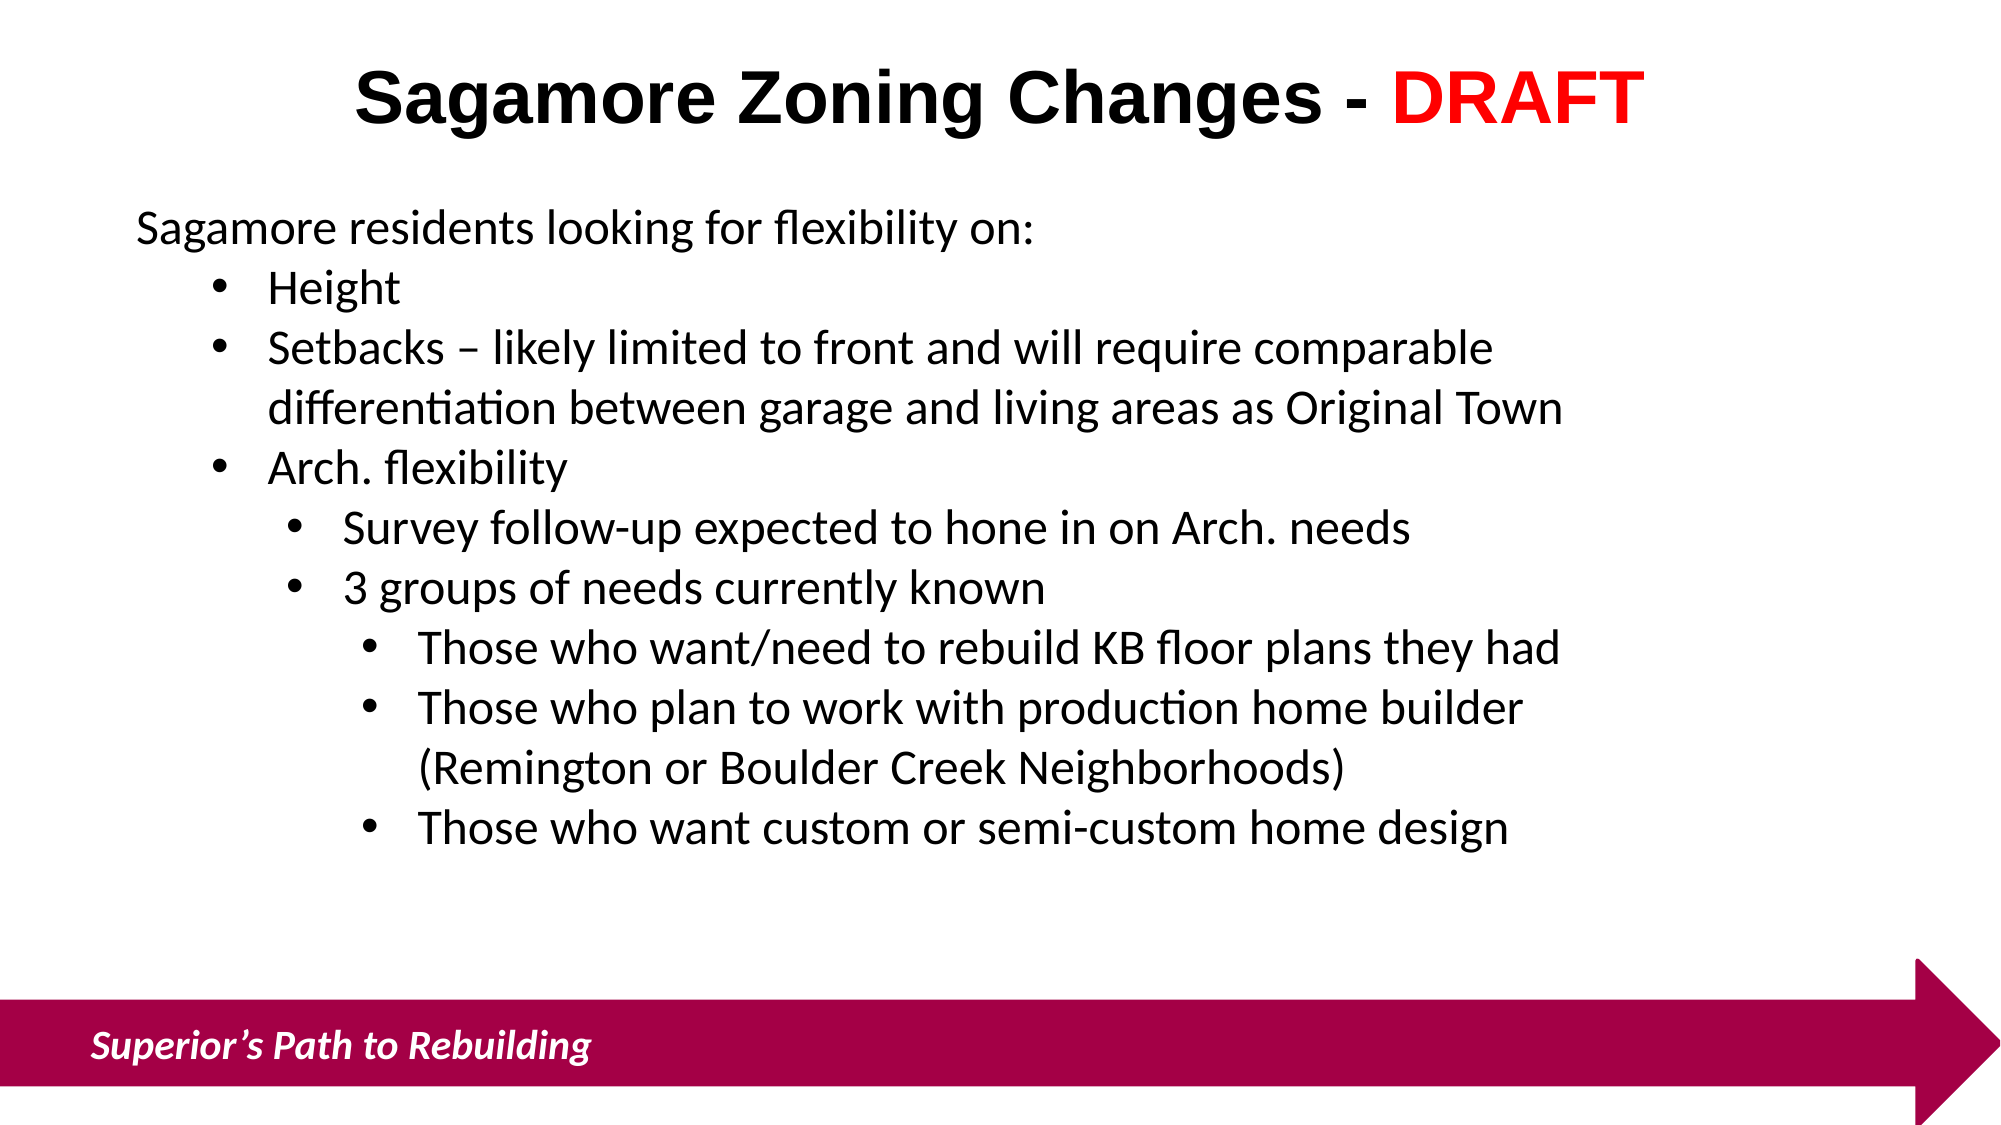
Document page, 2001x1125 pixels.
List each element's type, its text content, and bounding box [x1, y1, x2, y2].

text_box Sagamore residents looking for flexibility on: Height Setbacks – likely limited to front and will require comparable differentiation between garage and living areas as Original Town Arch. flexibility Survey follow-up expected to hone in on Arch. needs 3 groups of needs currently known Those who want/need to rebuild KB floor plans they had Those who plan to work with production home builder (Remington or Boulder Creek Neighborhoods) Those who want custom or semi-custom home design [121, 187, 1781, 908]
title Sagamore Zoning Changes - DRAFT [99, 0, 1900, 188]
